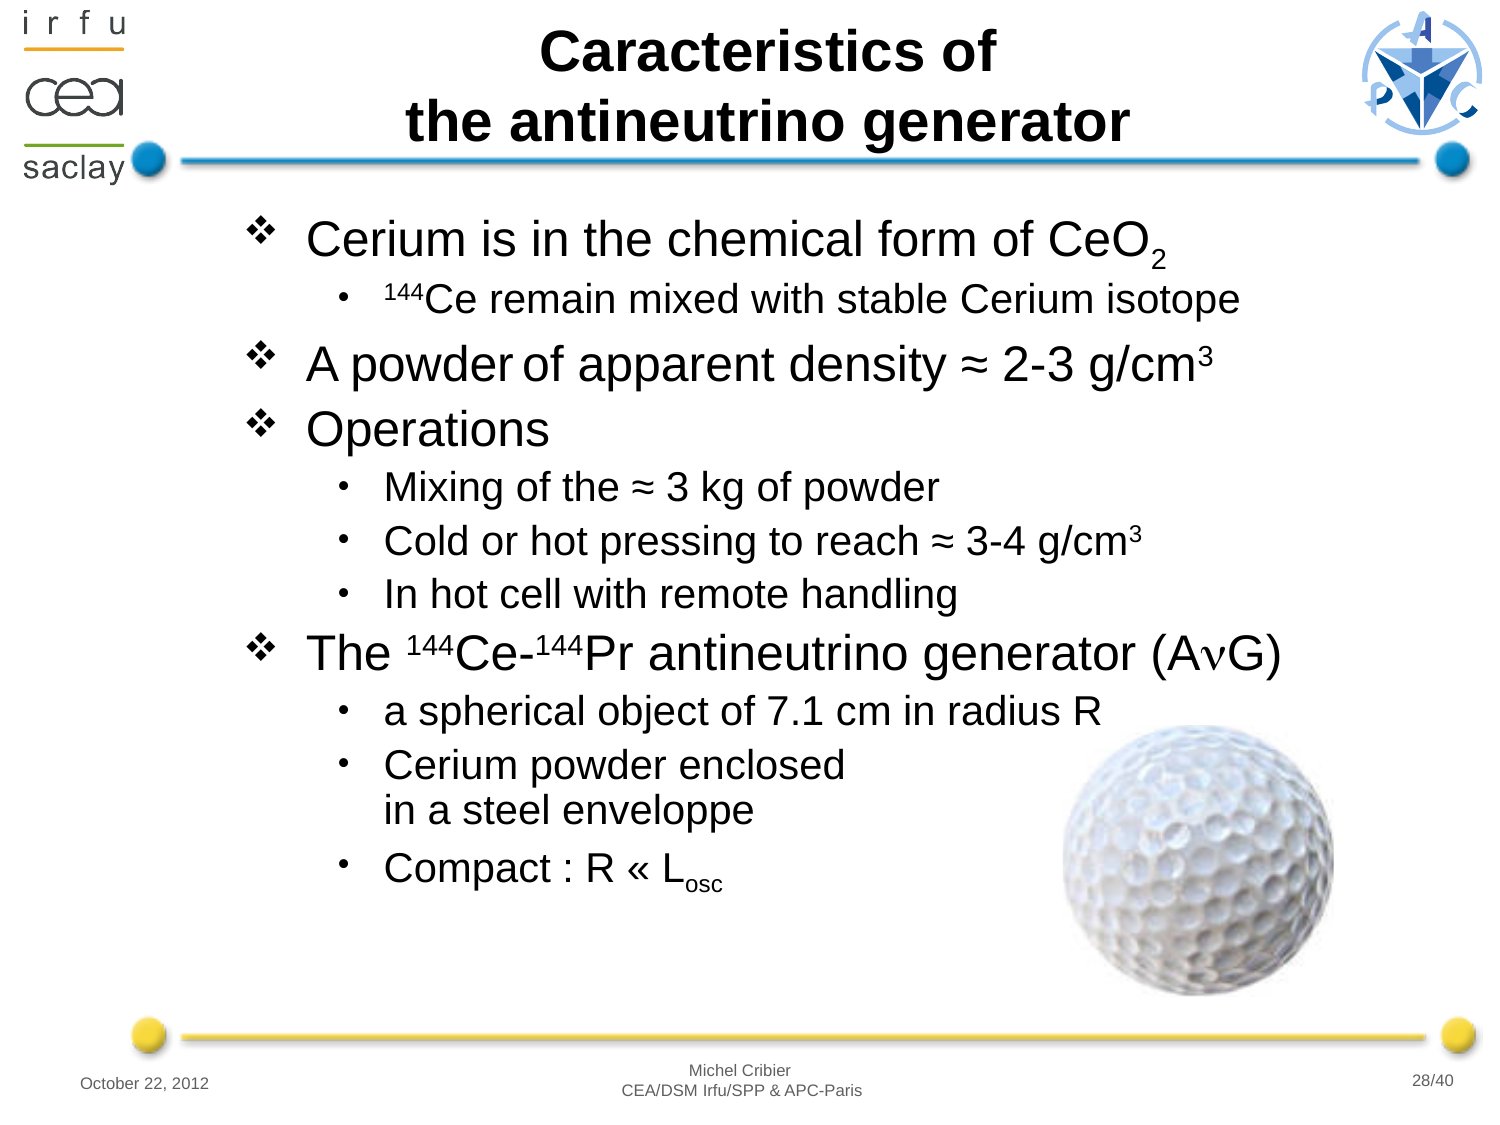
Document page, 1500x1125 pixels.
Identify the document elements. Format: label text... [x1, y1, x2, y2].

title Caracteristics of the antineutrino generator [162, 24, 1376, 142]
list Cerium is in the chemical form of CeO2 144Ce remain mixed with stable Cerium isotope A powder of apparent density ≈ 2-3 g/cm3 Operations Mixing of the ≈ 3 kg of powder Cold or hot pressing to reach ≈ 3-4 g/cm3 In hot cell with remote handling The 144Ce-144Pr antineutrino generator (AG) a spherical object of 7.1 cm in radius R Cerium powder enclosed in a steel enveloppe Compact : R « Losc [212, 199, 1401, 1001]
slide_number 28/40 [1387, 1062, 1479, 1099]
picture [112, 999, 1483, 1071]
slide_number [66, 1065, 229, 1101]
footer Michel Cribier CEA/DSM Irfu/SPP & APC-Paris [474, 1062, 1026, 1099]
picture [1062, 724, 1335, 997]
picture [24, 10, 1483, 194]
